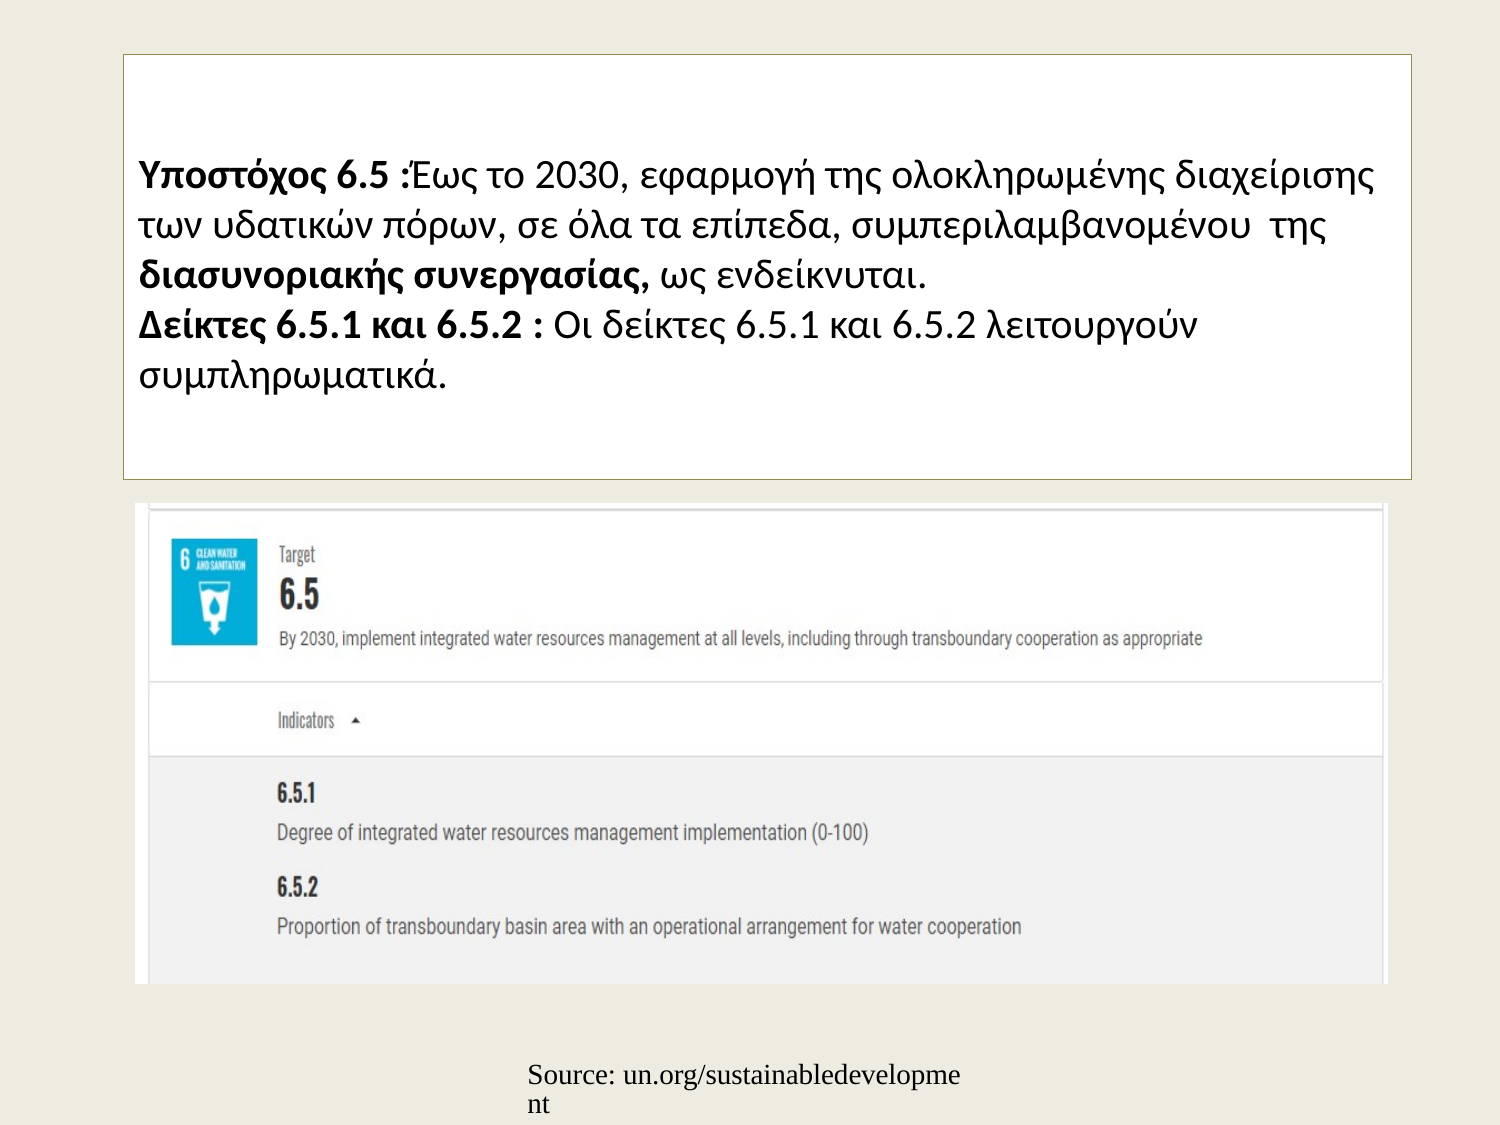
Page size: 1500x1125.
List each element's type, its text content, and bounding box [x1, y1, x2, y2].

footer Source: un.org/sustainabledevelopment [512, 1042, 988, 1103]
title Υποστόχος 6.5 :Έως το 2030, εφαρμογή της ολοκληρωμένης διαχείρισης των υδατικών πόρων, σε όλα τα επίπεδα, συμπεριλαμβανομένου της διασυνοριακής συνεργασίας, ως ενδείκνυται. Δείκτες 6.5.1 και 6.5.2 : Οι δείκτες 6.5.1 και 6.5.2 λειτουργούν συμπληρωματικά. [123, 54, 1412, 480]
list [135, 503, 1389, 984]
